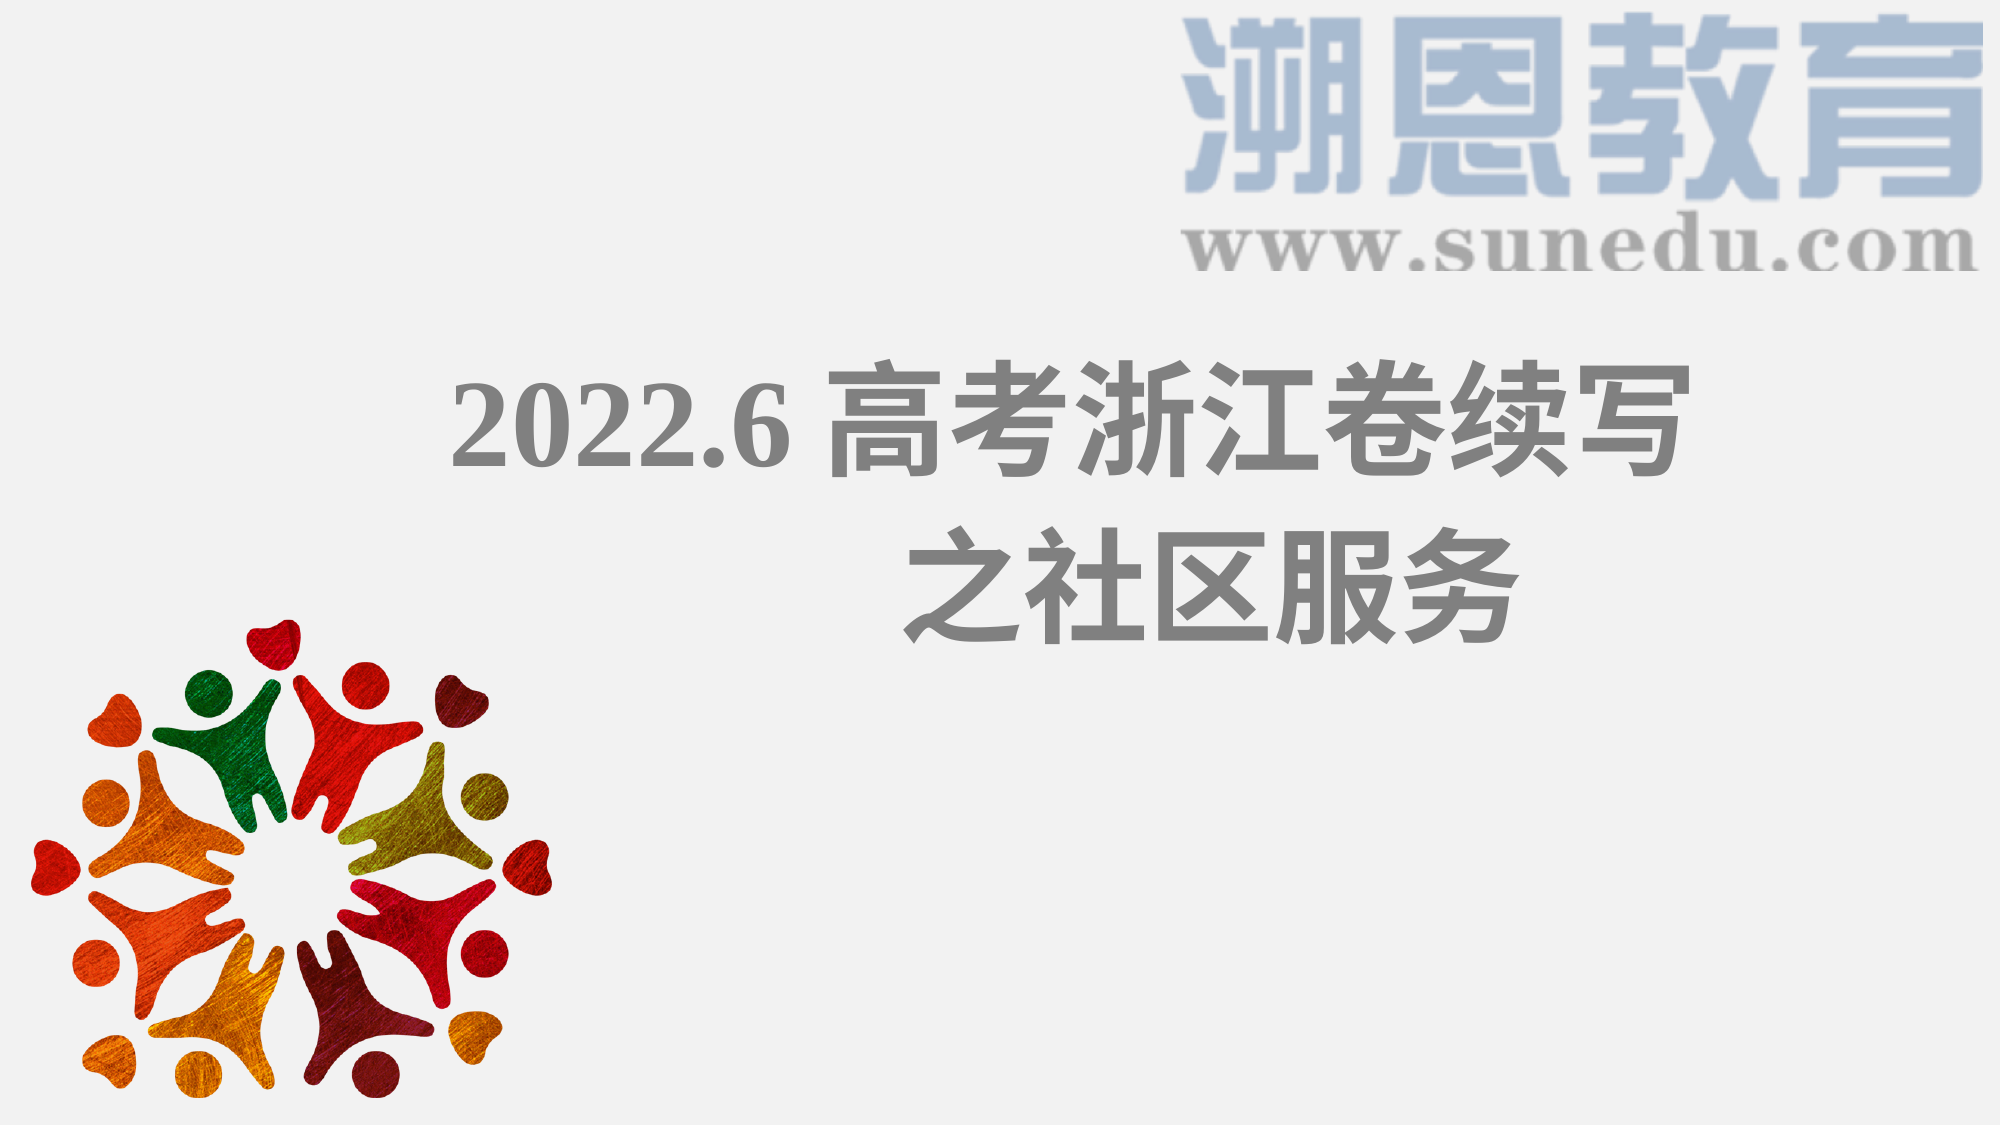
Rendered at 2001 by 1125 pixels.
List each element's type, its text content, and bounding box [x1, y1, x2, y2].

text_box 之社区服务 [883, 500, 1539, 666]
picture [1178, 10, 1983, 271]
text_box 2022.6高考浙江卷续写 [433, 334, 1916, 650]
picture [2, 592, 581, 1125]
